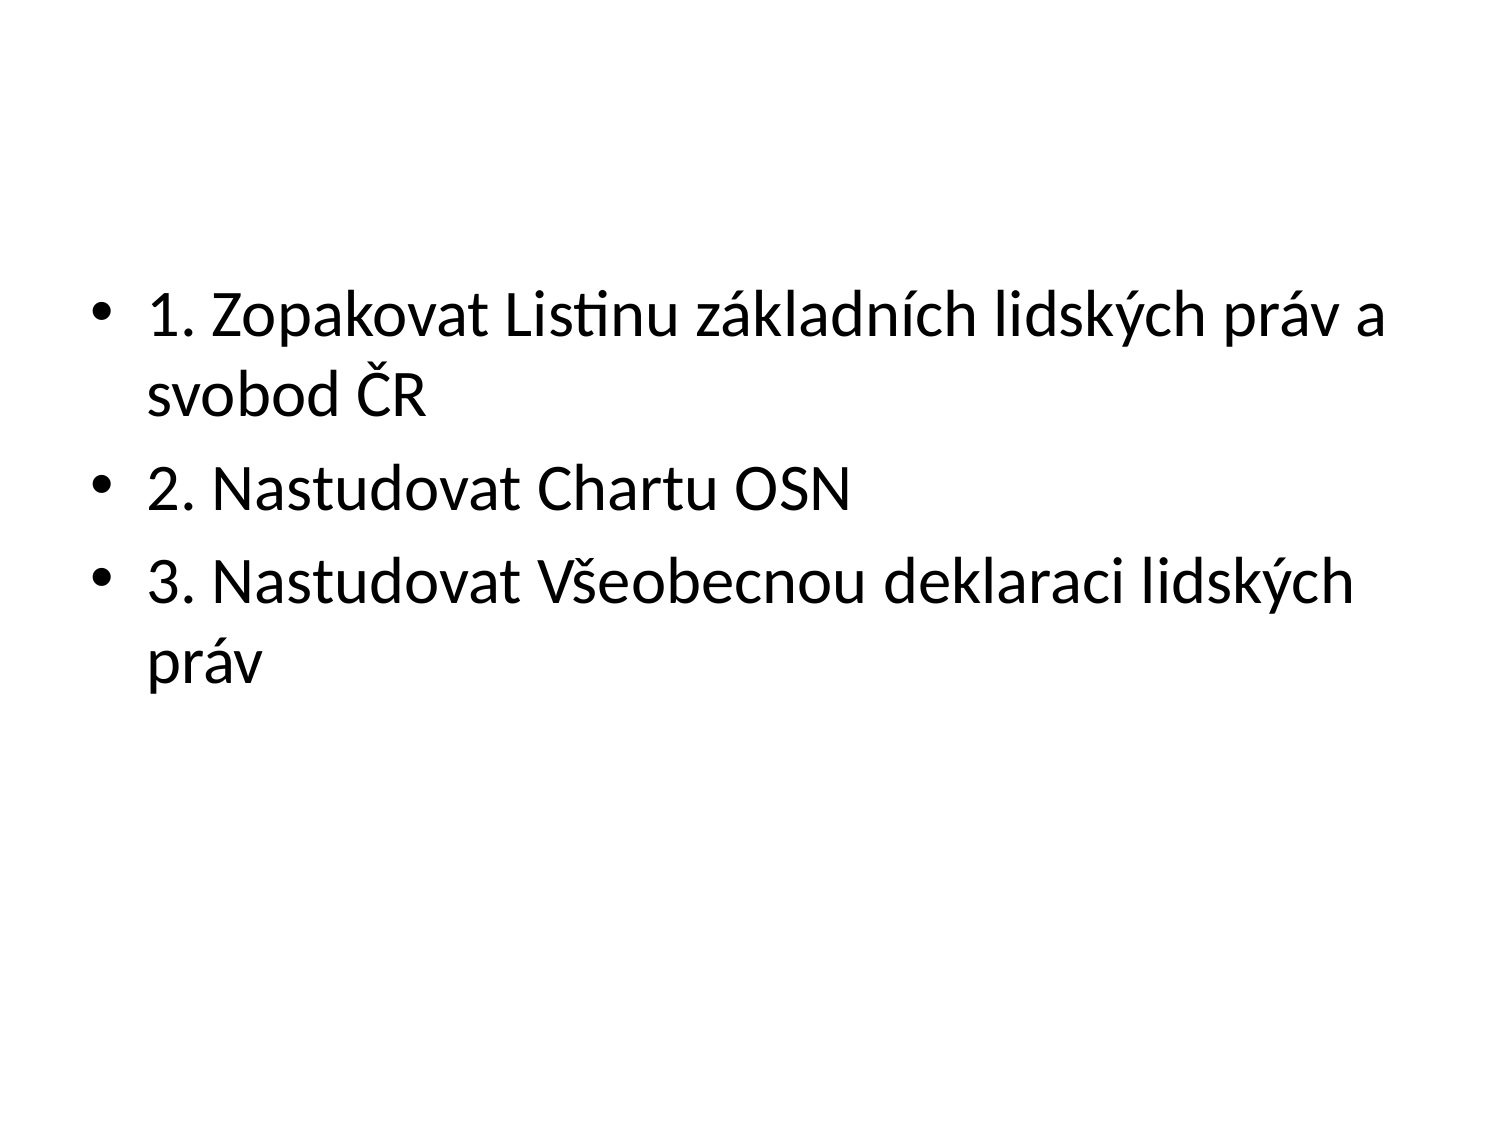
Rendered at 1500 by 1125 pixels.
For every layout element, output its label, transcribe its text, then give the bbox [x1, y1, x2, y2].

list 1. Zopakovat Listinu základních lidských práv a svobod ČR 2. Nastudovat Chartu OSN 3. Nastudovat Všeobecnou deklaraci lidských práv [75, 262, 1425, 1005]
